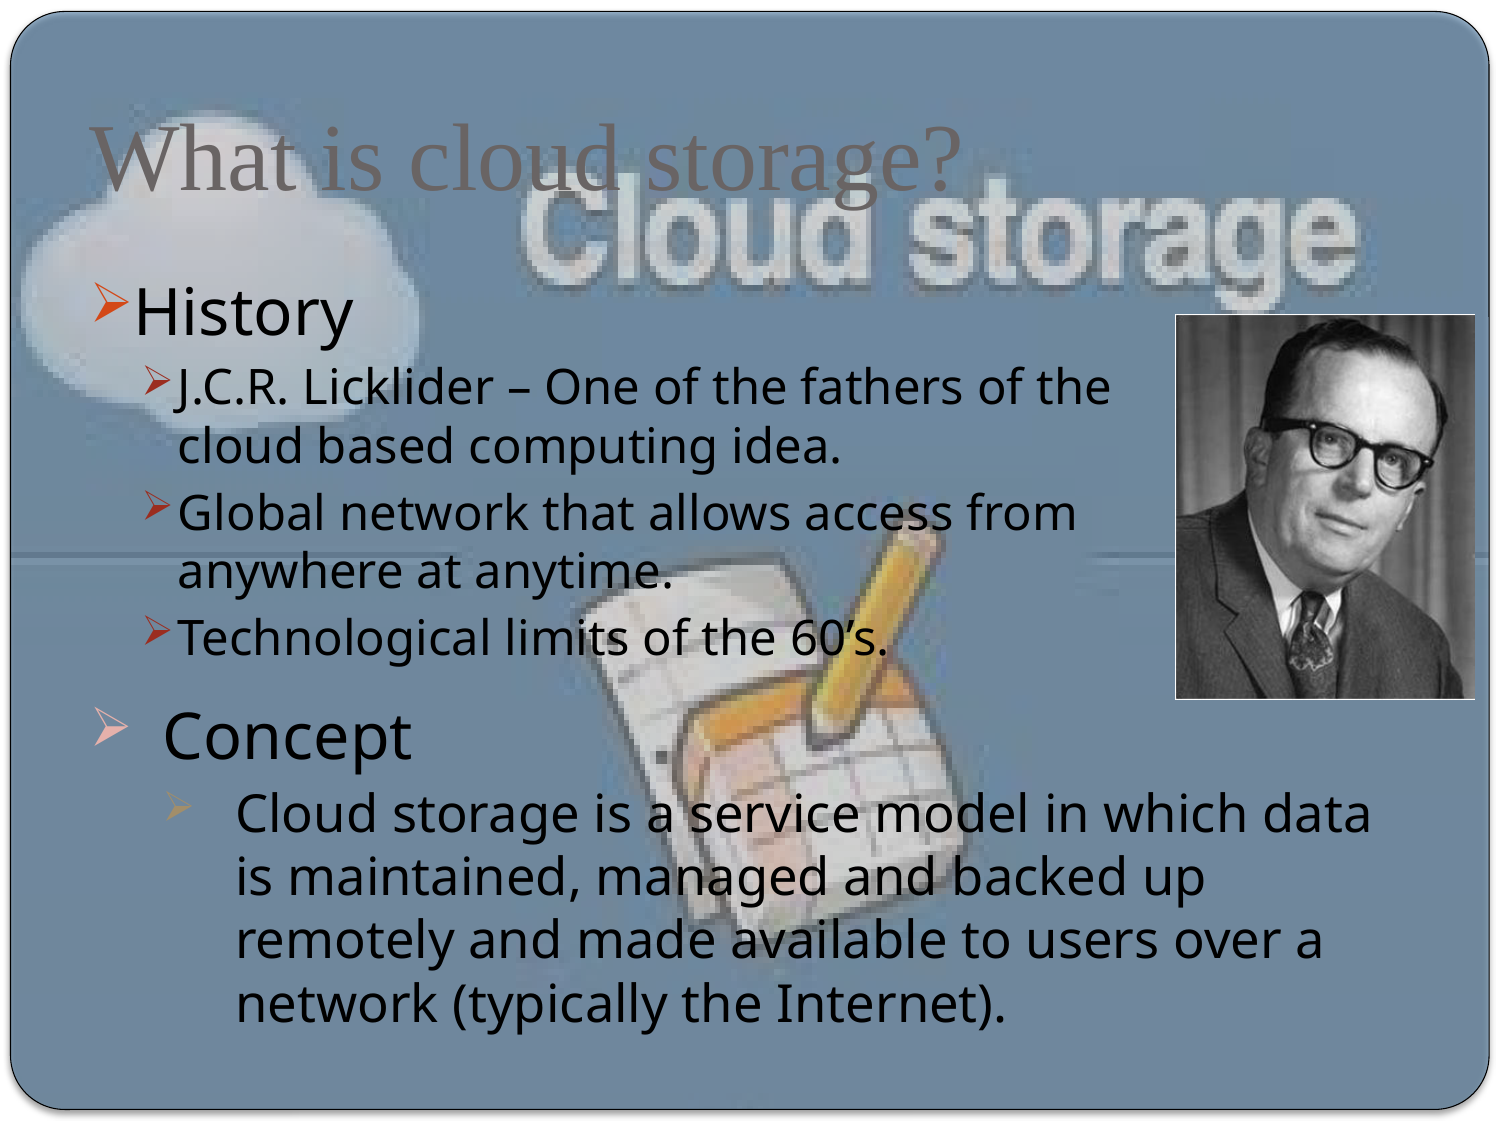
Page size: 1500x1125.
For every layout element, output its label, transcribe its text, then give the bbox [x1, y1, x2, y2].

title What is cloud storage? [75, 37, 1425, 225]
list Concept Cloud storage is a service model in which data is maintained, managed and backed up remotely and made available to users over a network (typically the Internet). [75, 687, 1425, 1043]
picture [1174, 314, 1476, 701]
list History J.C.R. Licklider – One of the fathers of the cloud based computing idea. Global network that allows access from anywhere at anytime. Technological limits of the 60’s. [75, 262, 1200, 675]
